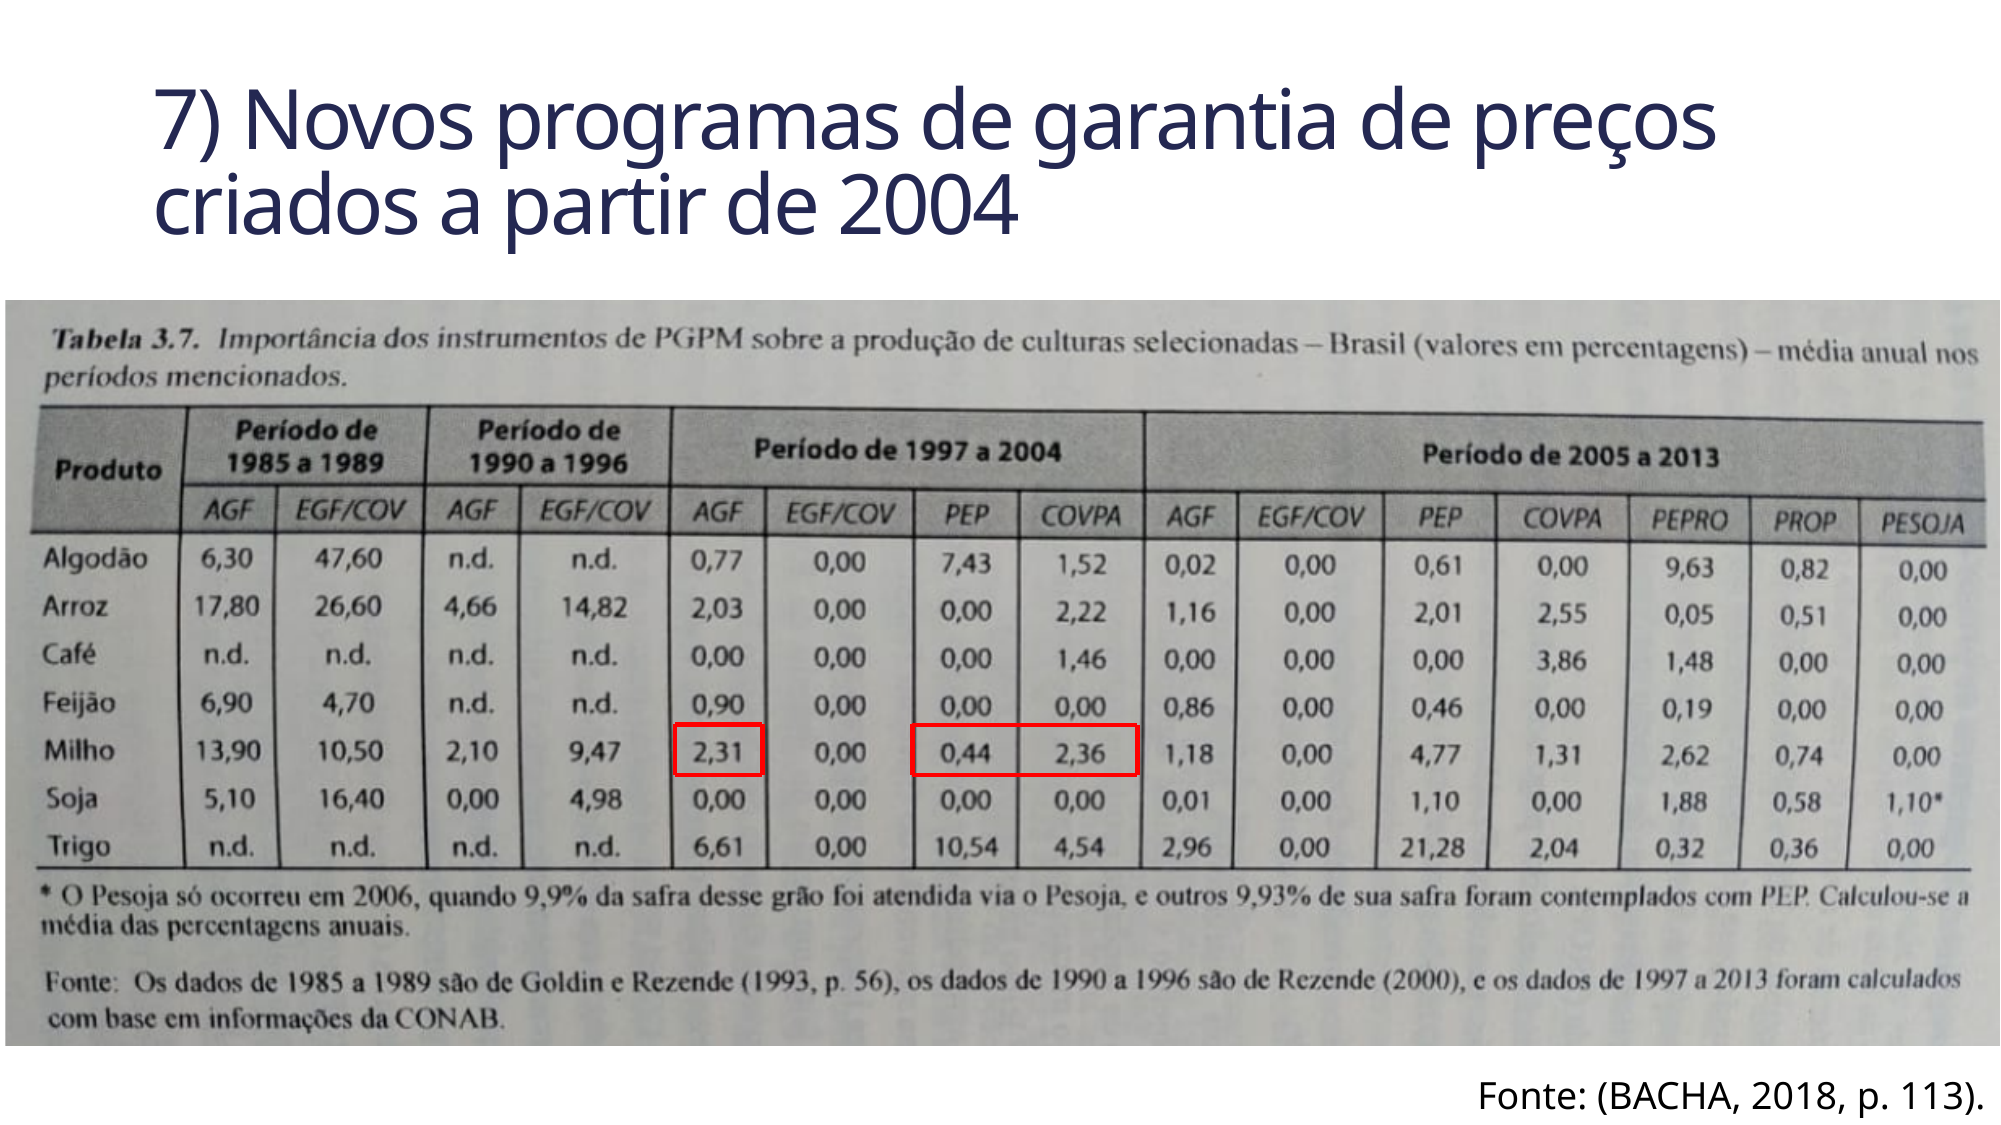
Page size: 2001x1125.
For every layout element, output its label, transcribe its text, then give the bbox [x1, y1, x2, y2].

title 7) Novos programas de garantia de preços criados a partir de 2004 [1376, 59, 1863, 275]
text_box Fonte: (BACHA, 2018, p. 113). [1462, 1064, 2000, 1125]
title 7) Novos programas de garantia de preços criados a partir de 2004 [137, 59, 629, 275]
picture [5, 0, 2000, 1125]
